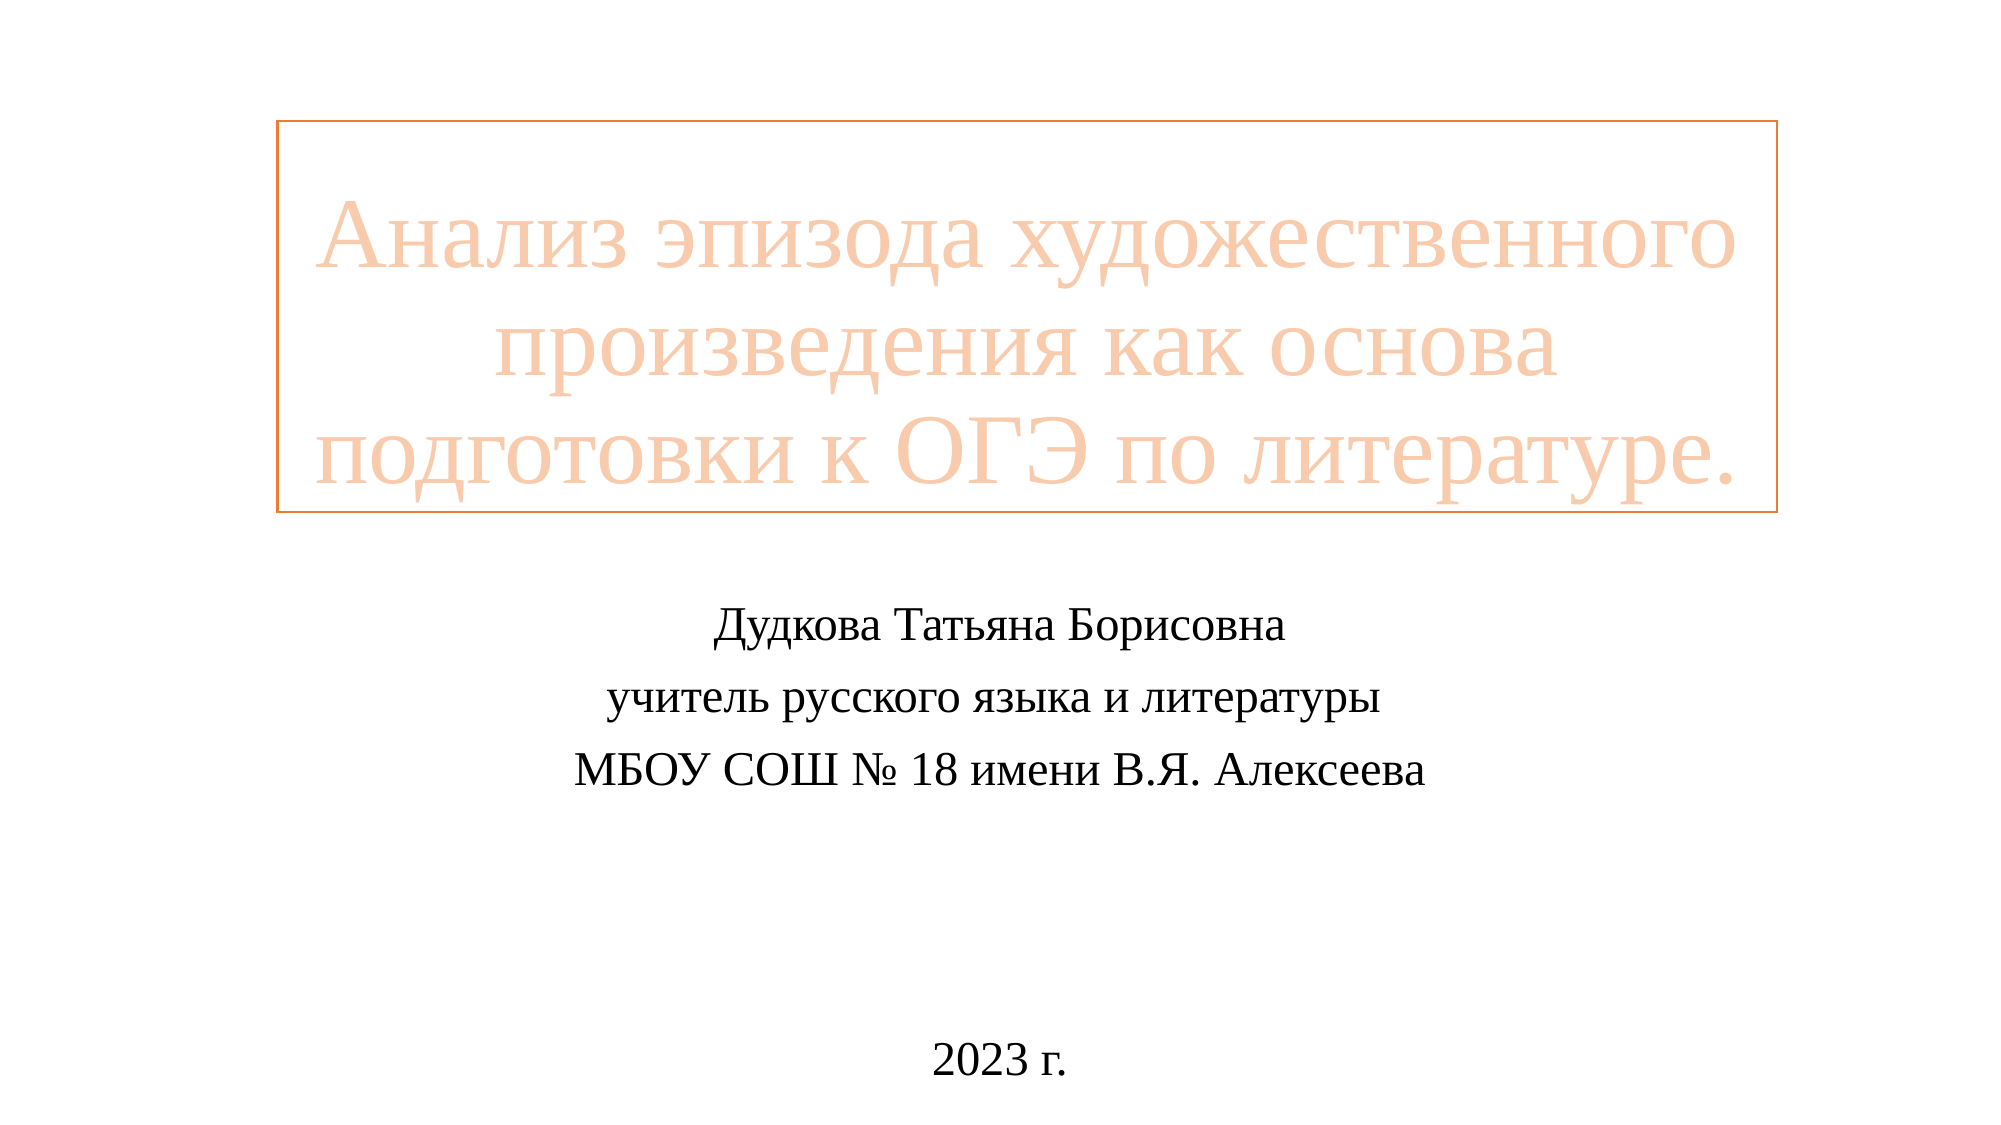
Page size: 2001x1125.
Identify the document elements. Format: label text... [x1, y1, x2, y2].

title Анализ эпизода художественного произведения как основа подготовки к ОГЭ по литературе. [276, 120, 1778, 513]
subtitle Дудкова Татьяна Борисовна учитель русского языка и литературы МБОУ СОШ № 18 имени В.Я. Алексеева 2023 г. [249, 590, 1750, 1094]
